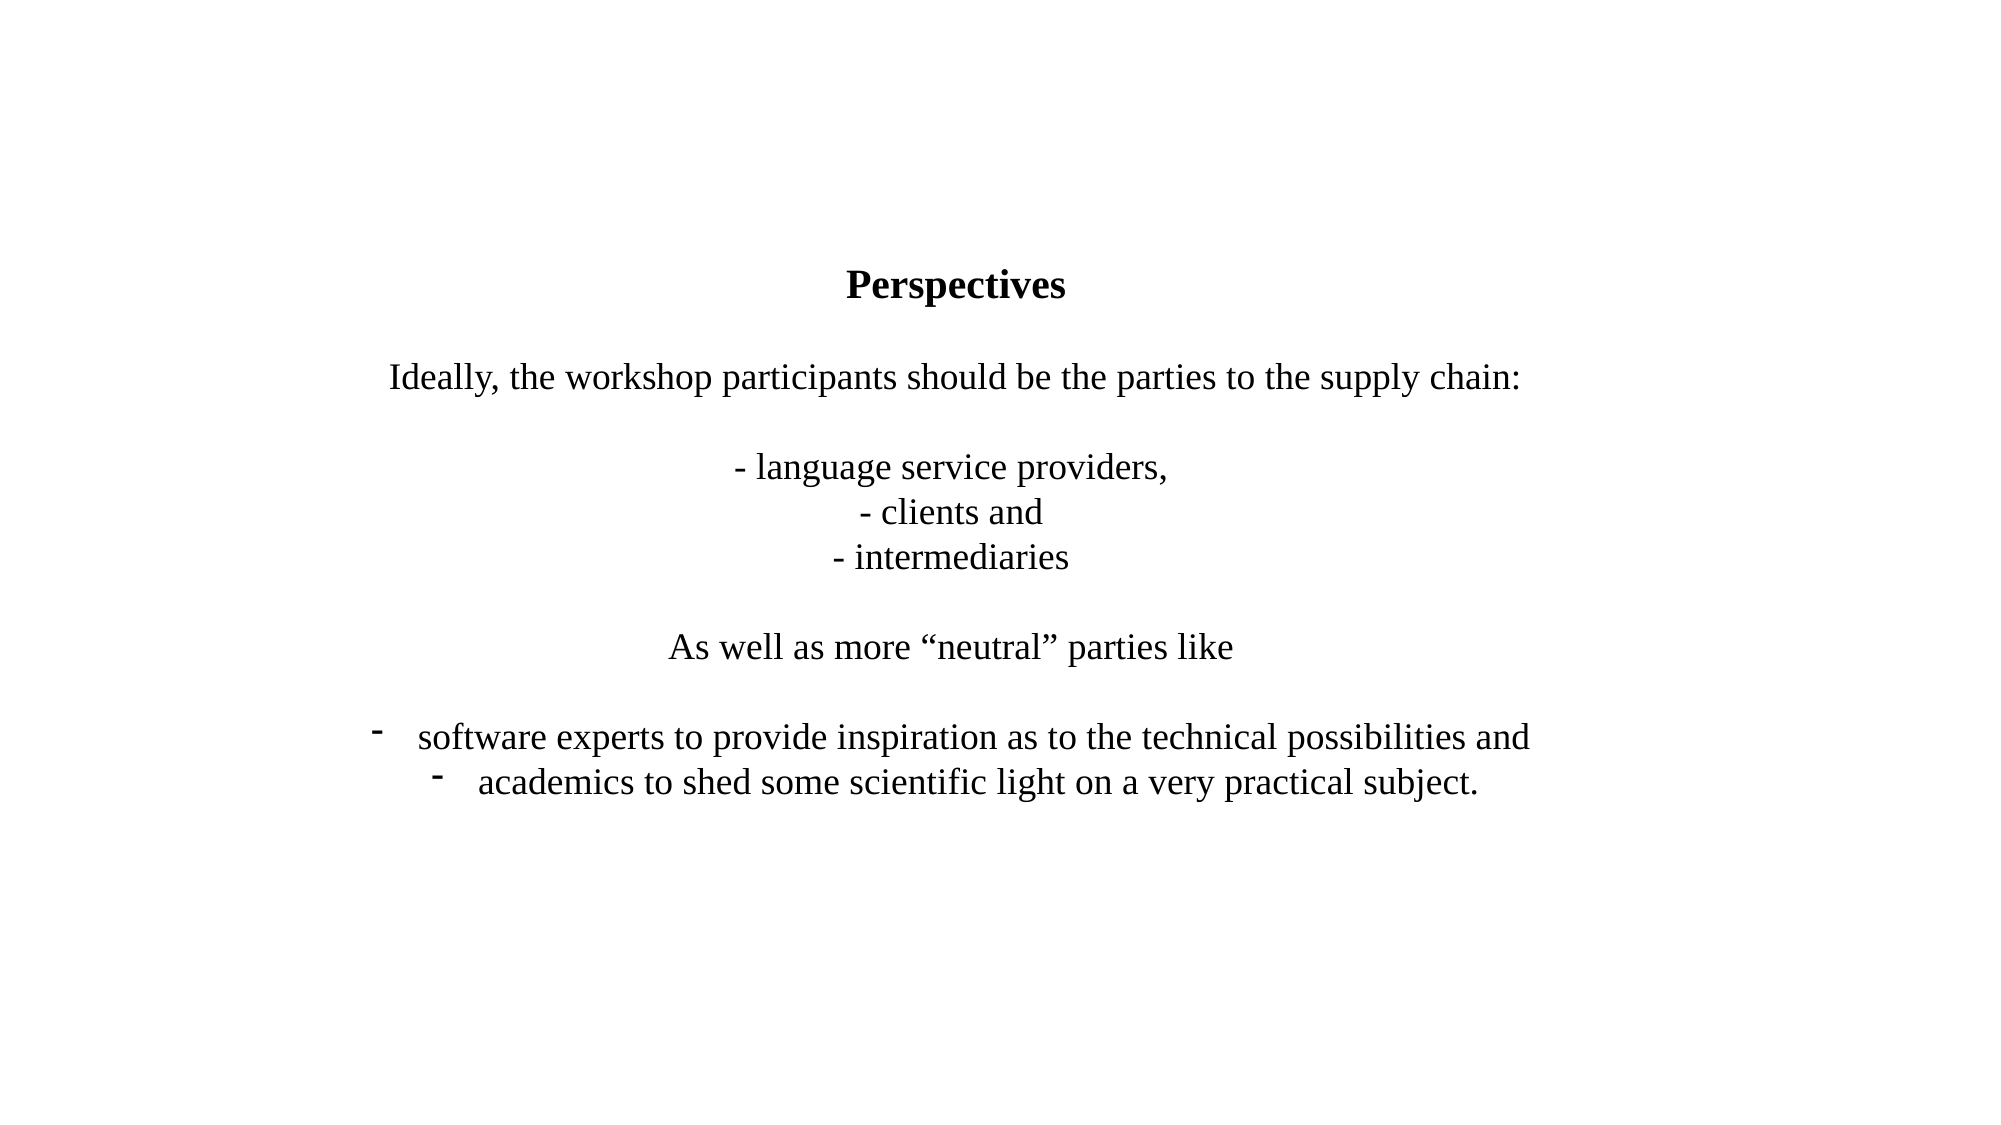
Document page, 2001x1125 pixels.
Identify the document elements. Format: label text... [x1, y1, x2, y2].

text_box Perspectives Ideally, the workshop participants should be the parties to the supply chain: - language service providers, - clients and - intermediaries As well as more “neutral” parties like software experts to provide inspiration as to the technical possibilities and academics to shed some scientific light on a very practical subject. [240, 249, 1672, 900]
